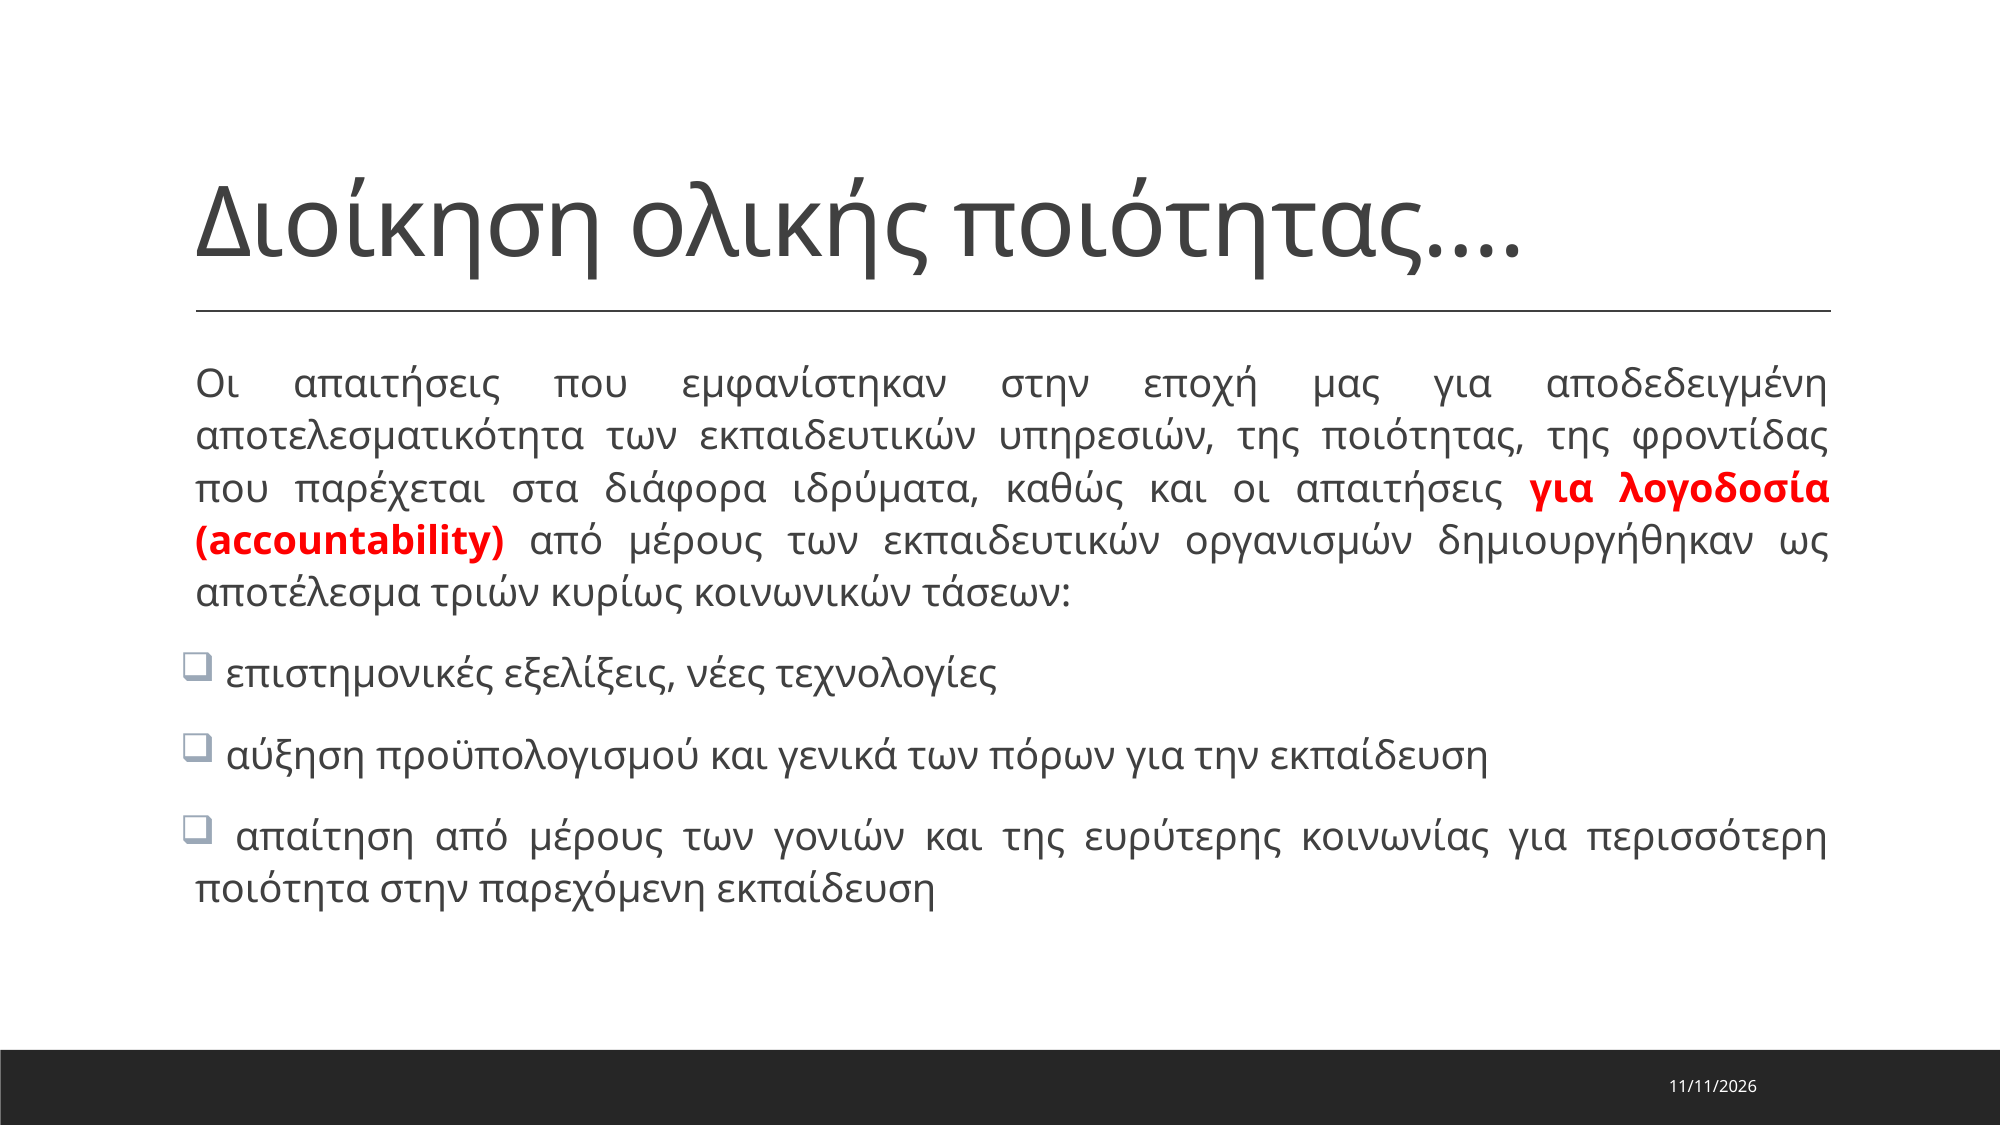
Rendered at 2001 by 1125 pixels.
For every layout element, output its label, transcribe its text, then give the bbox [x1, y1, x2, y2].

title Διοίκηση ολικής ποιότητας…. [180, 47, 1830, 285]
list Οι απαιτήσεις που εμφανίστηκαν στην εποχή μας για αποδεδειγμένη αποτελεσματικότητα των εκπαιδευτικών υπηρεσιών, της ποιότητας, της φροντίδας που παρέχεται στα διάφορα ιδρύματα, καθώς και οι απαιτήσεις για λογοδοσία (accountability) από μέρους των εκπαιδευτικών οργανισμών δημιουργήθηκαν ως αποτέλεσμα τριών κυρίως κοινωνικών τάσεων: επιστημονικές εξελίξεις, νέες τεχνολογίες αύξηση προϋπολογισμού και γενικά των πόρων για την εκπαίδευση απαίτηση από μέρους των γονιών και της ευρύτερης κοινωνίας για περισσότερη ποιότητα στην παρεχόμενη εκπαίδευση [180, 345, 1830, 963]
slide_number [1348, 1057, 1773, 1118]
